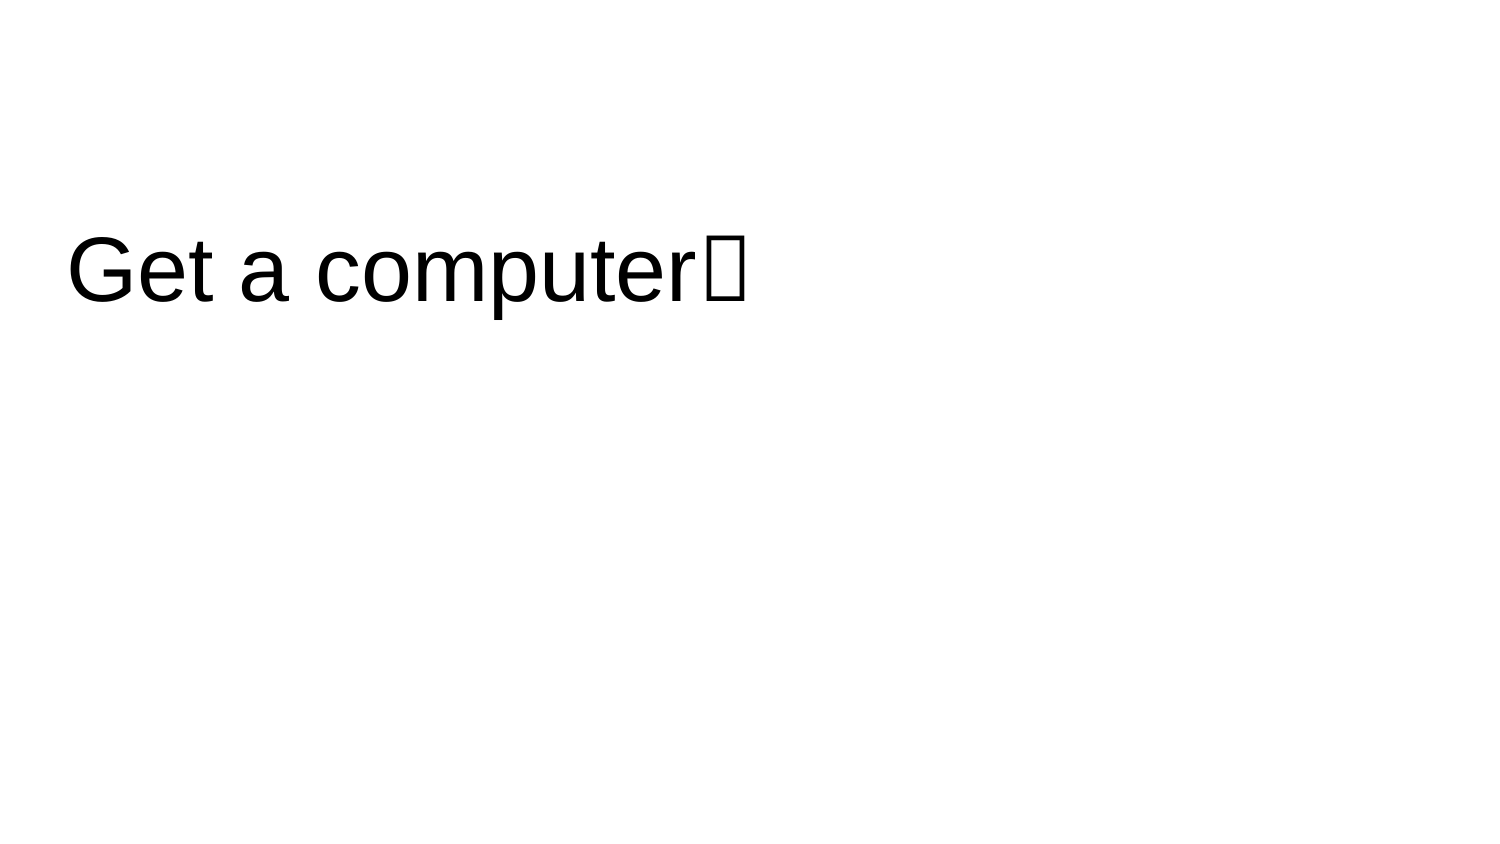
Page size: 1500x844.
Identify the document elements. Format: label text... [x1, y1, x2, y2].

title Get a computer [51, 148, 1449, 491]
